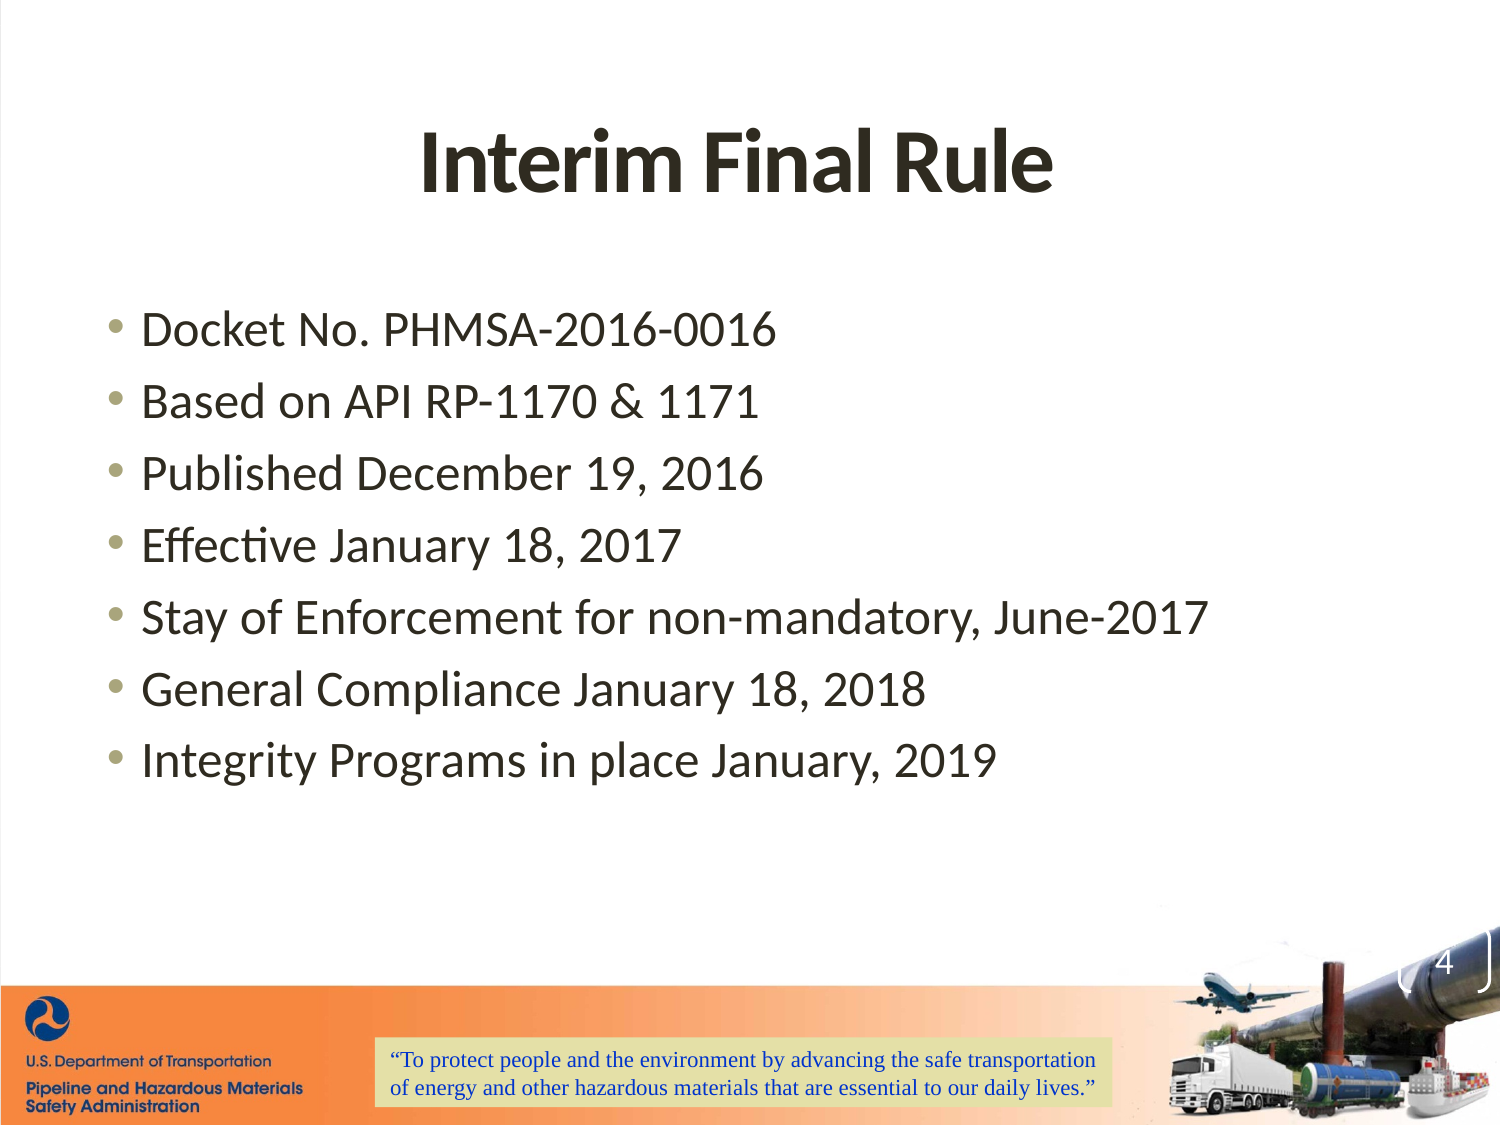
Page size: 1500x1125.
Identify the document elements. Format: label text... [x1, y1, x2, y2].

title Interim Final Rule [112, 62, 1363, 250]
slide_number 4 [1397, 925, 1492, 994]
list Docket No. PHMSA-2016-0016 Based on API RP-1170 & 1171 Published December 19, 2016 Effective January 18, 2017 Stay of Enforcement for non-mandatory, June-2017 General Compliance January 18, 2018 Integrity Programs in place January, 2019 [75, 287, 1463, 800]
picture [0, 0, 1500, 1125]
